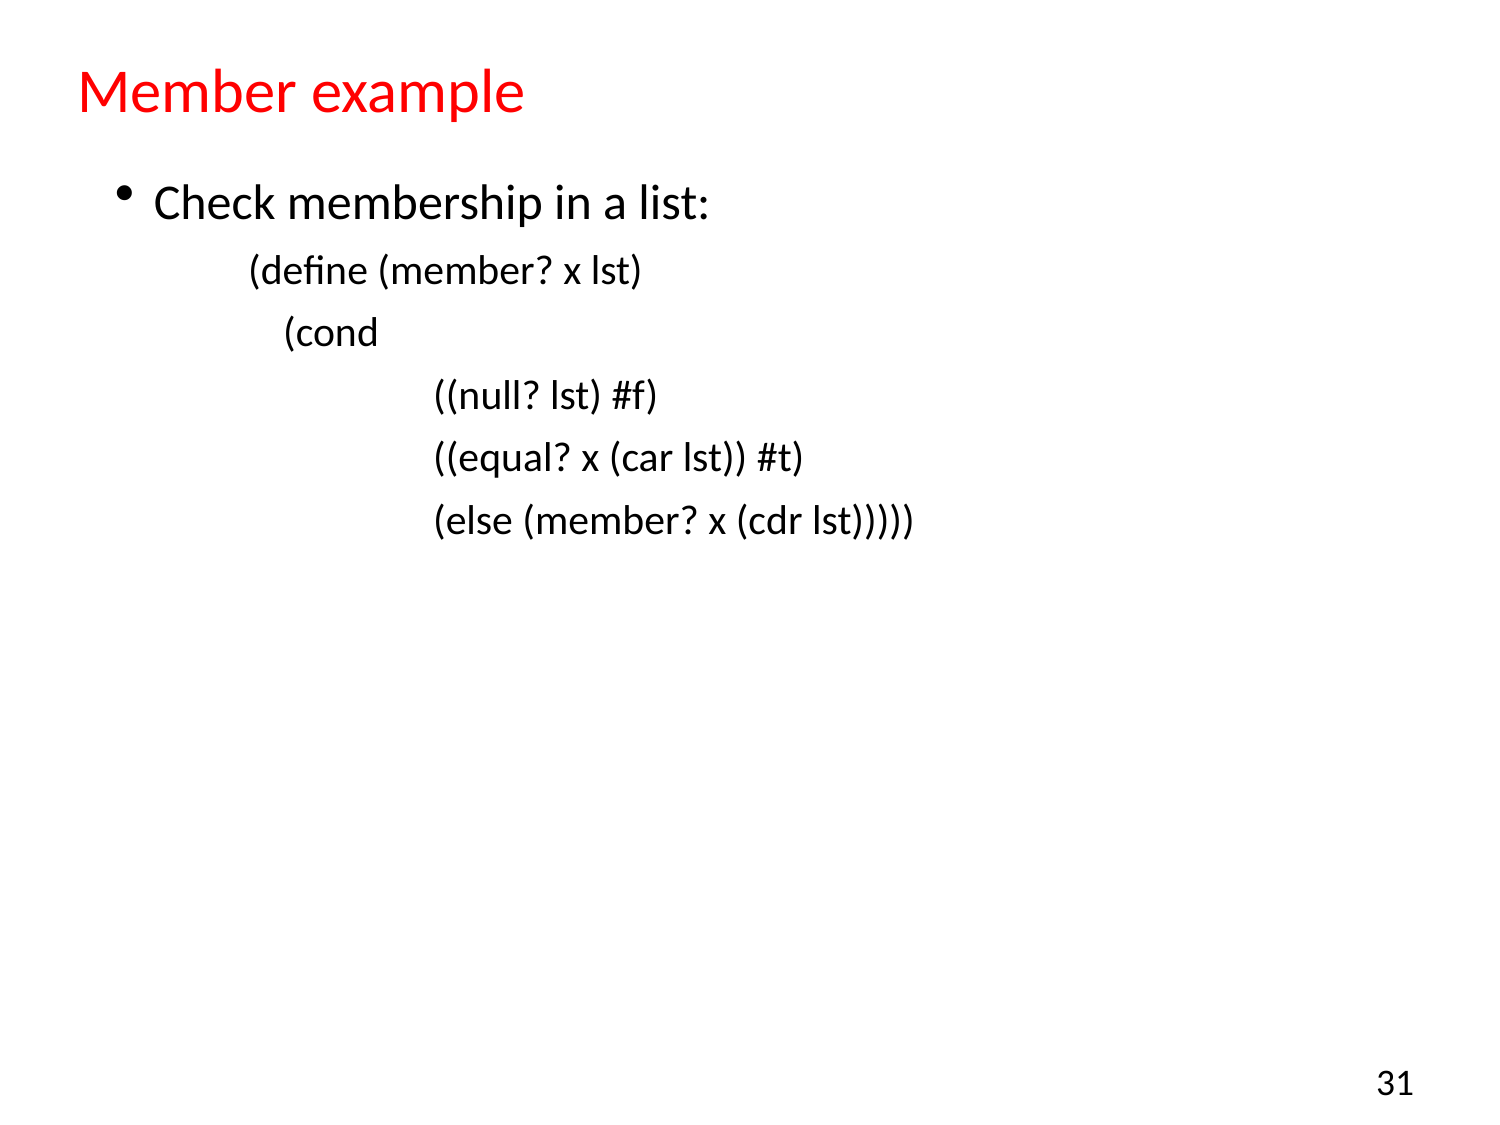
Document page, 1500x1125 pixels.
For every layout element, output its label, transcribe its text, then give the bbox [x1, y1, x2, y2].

list Check membership in a list: (define (member? x lst) (cond ((null? lst) #f) ((equal? x (car lst)) #t) (else (member? x (cdr lst))))) [99, 162, 1426, 1026]
title Member example [62, 49, 1426, 126]
slide_number 31 [1349, 1049, 1438, 1101]
